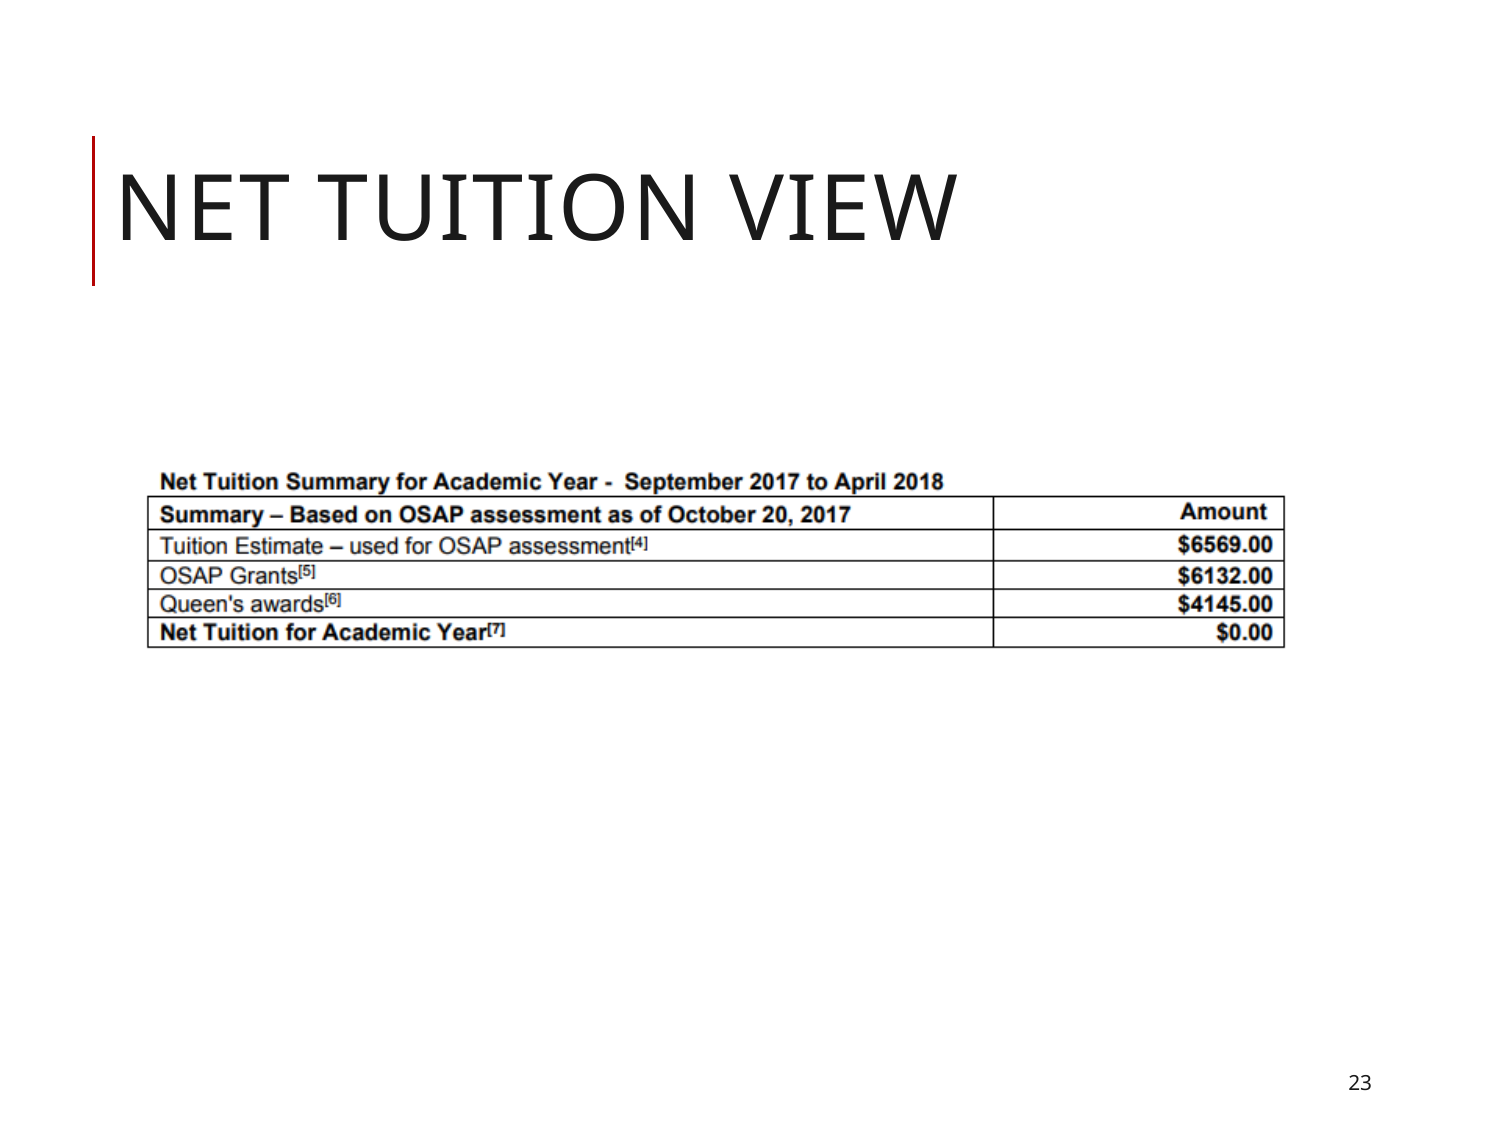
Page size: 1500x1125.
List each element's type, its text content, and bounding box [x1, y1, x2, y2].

picture [123, 426, 1319, 689]
slide_number 23 [1333, 1061, 1454, 1107]
title Net Tuition View [99, 155, 1104, 273]
list [82, 341, 1397, 842]
